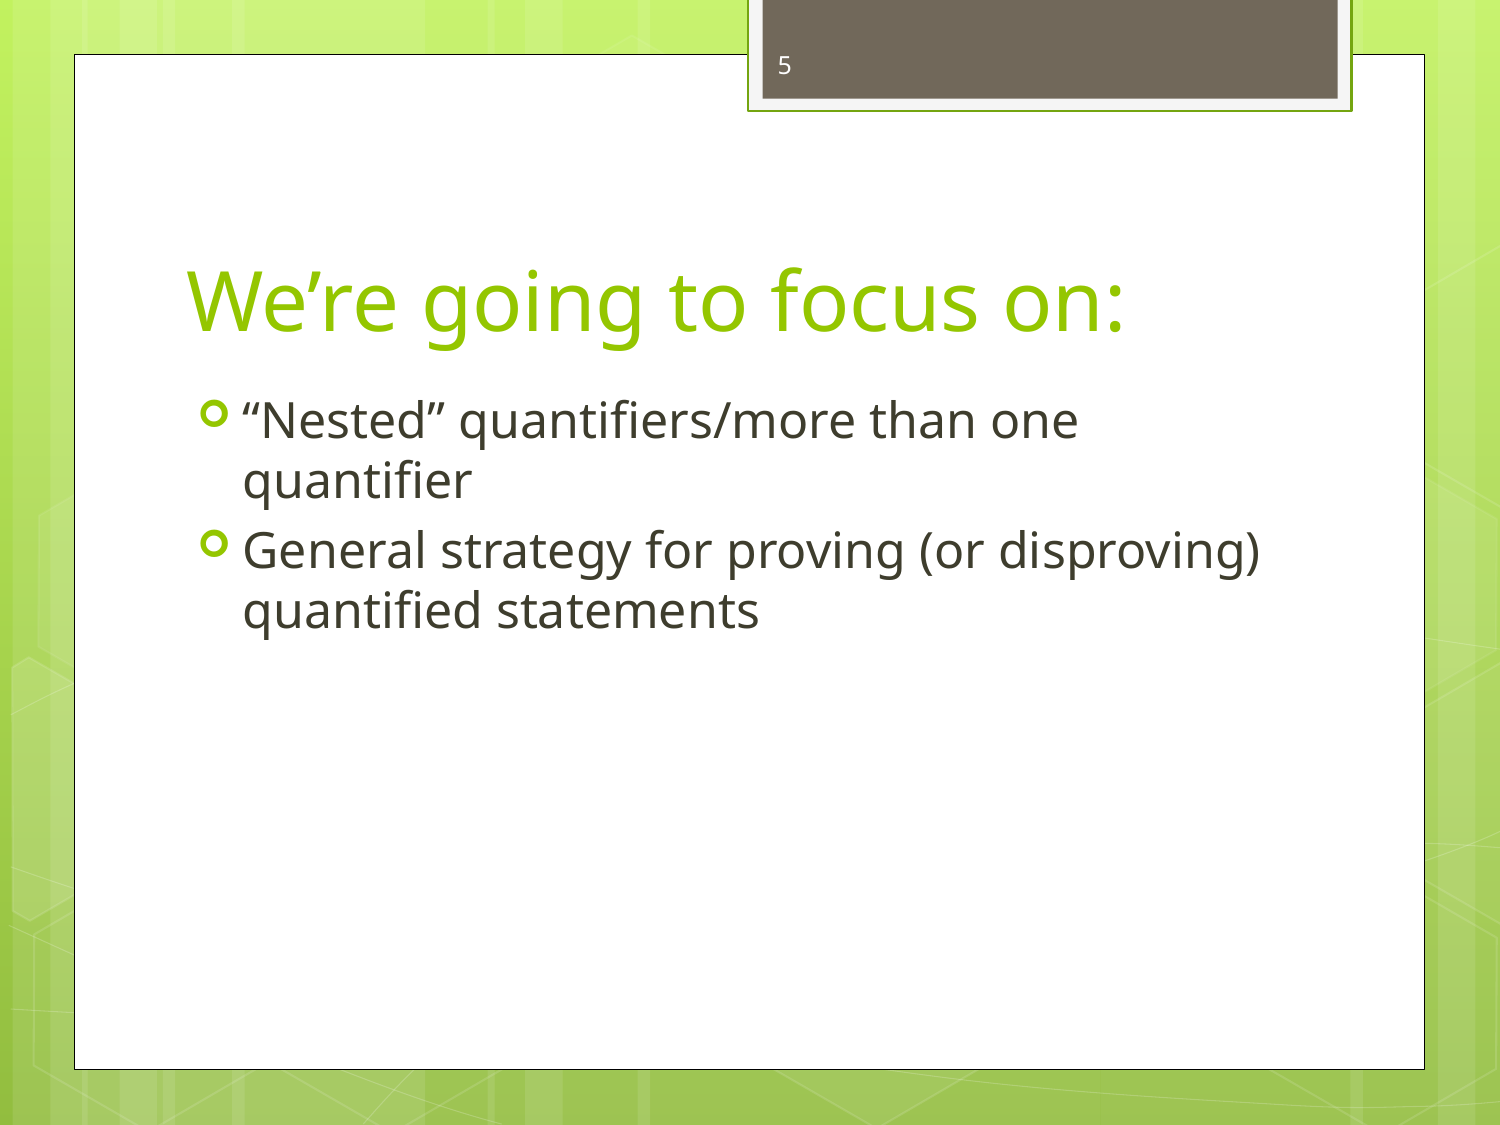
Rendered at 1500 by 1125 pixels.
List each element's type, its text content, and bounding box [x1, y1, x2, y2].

list “Nested” quantifiers/more than one quantifier General strategy for proving (or disproving) quantified statements [171, 381, 1283, 957]
title We’re going to focus on: [171, 168, 1324, 357]
slide_number 5 [762, 36, 982, 97]
